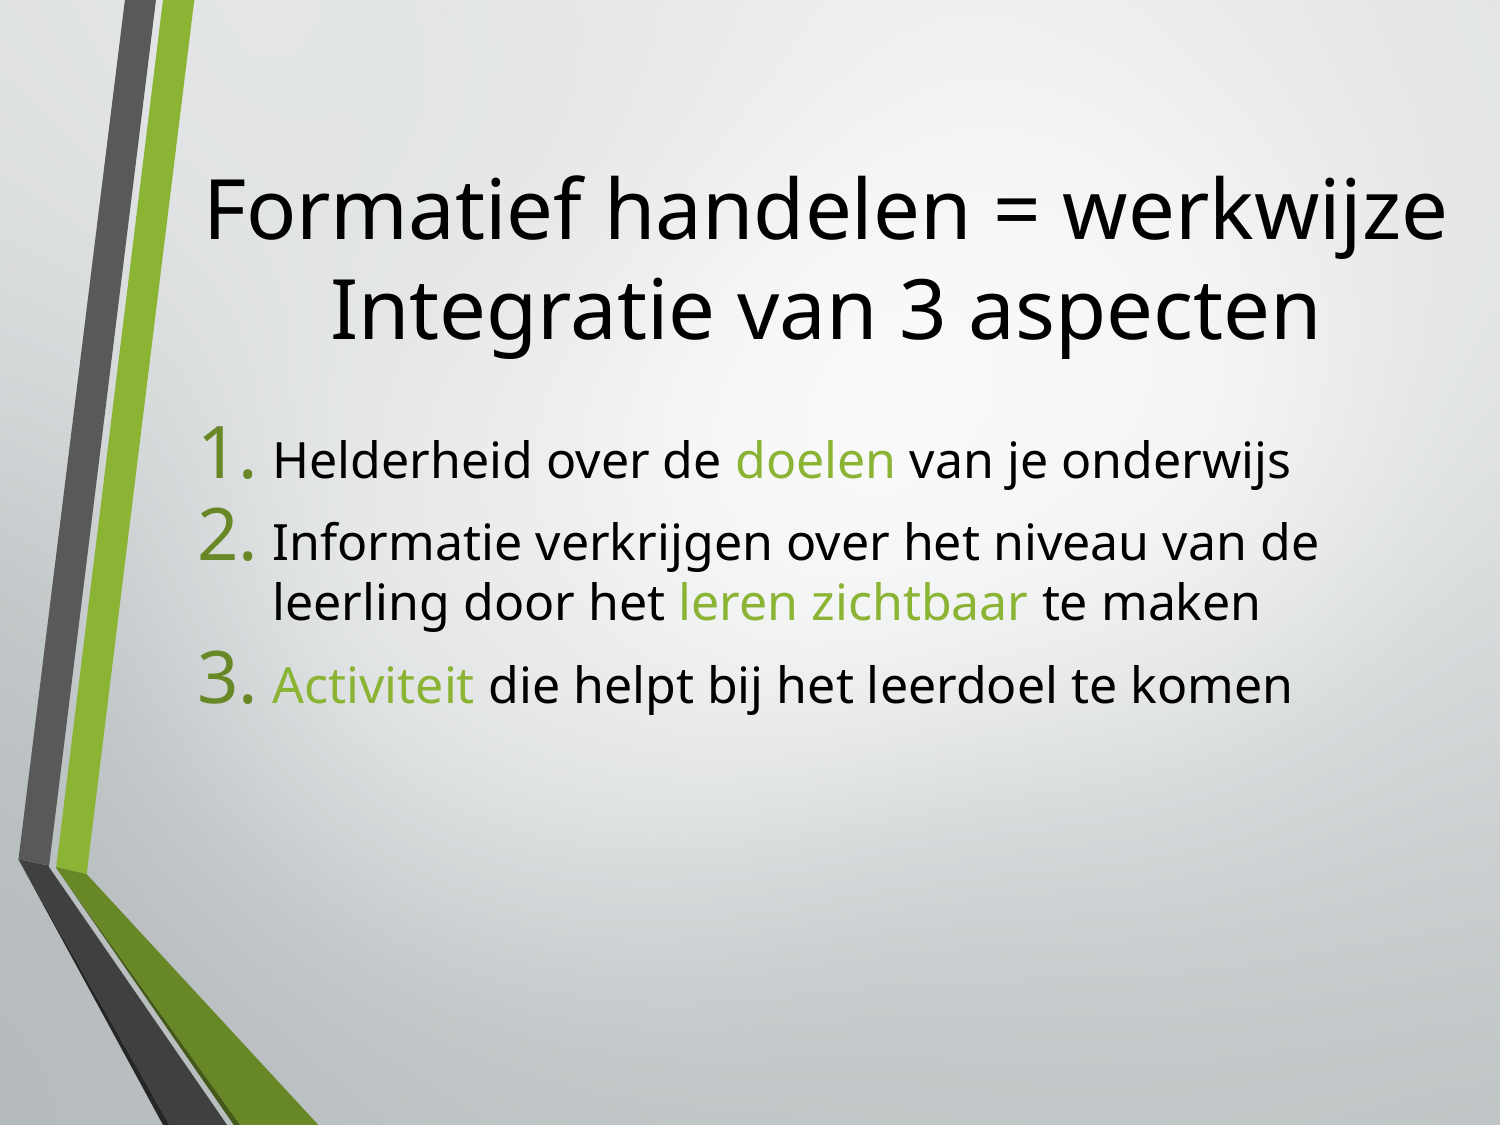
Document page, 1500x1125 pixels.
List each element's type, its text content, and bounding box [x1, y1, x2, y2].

list Helderheid over de doelen van je onderwijs Informatie verkrijgen over het niveau van de leerling door het leren zichtbaar te maken Activiteit die helpt bij het leerdoel te komen [182, 420, 1416, 950]
title Formatief handelen = werkwijze Integratie van 3 aspecten [182, 112, 1471, 400]
